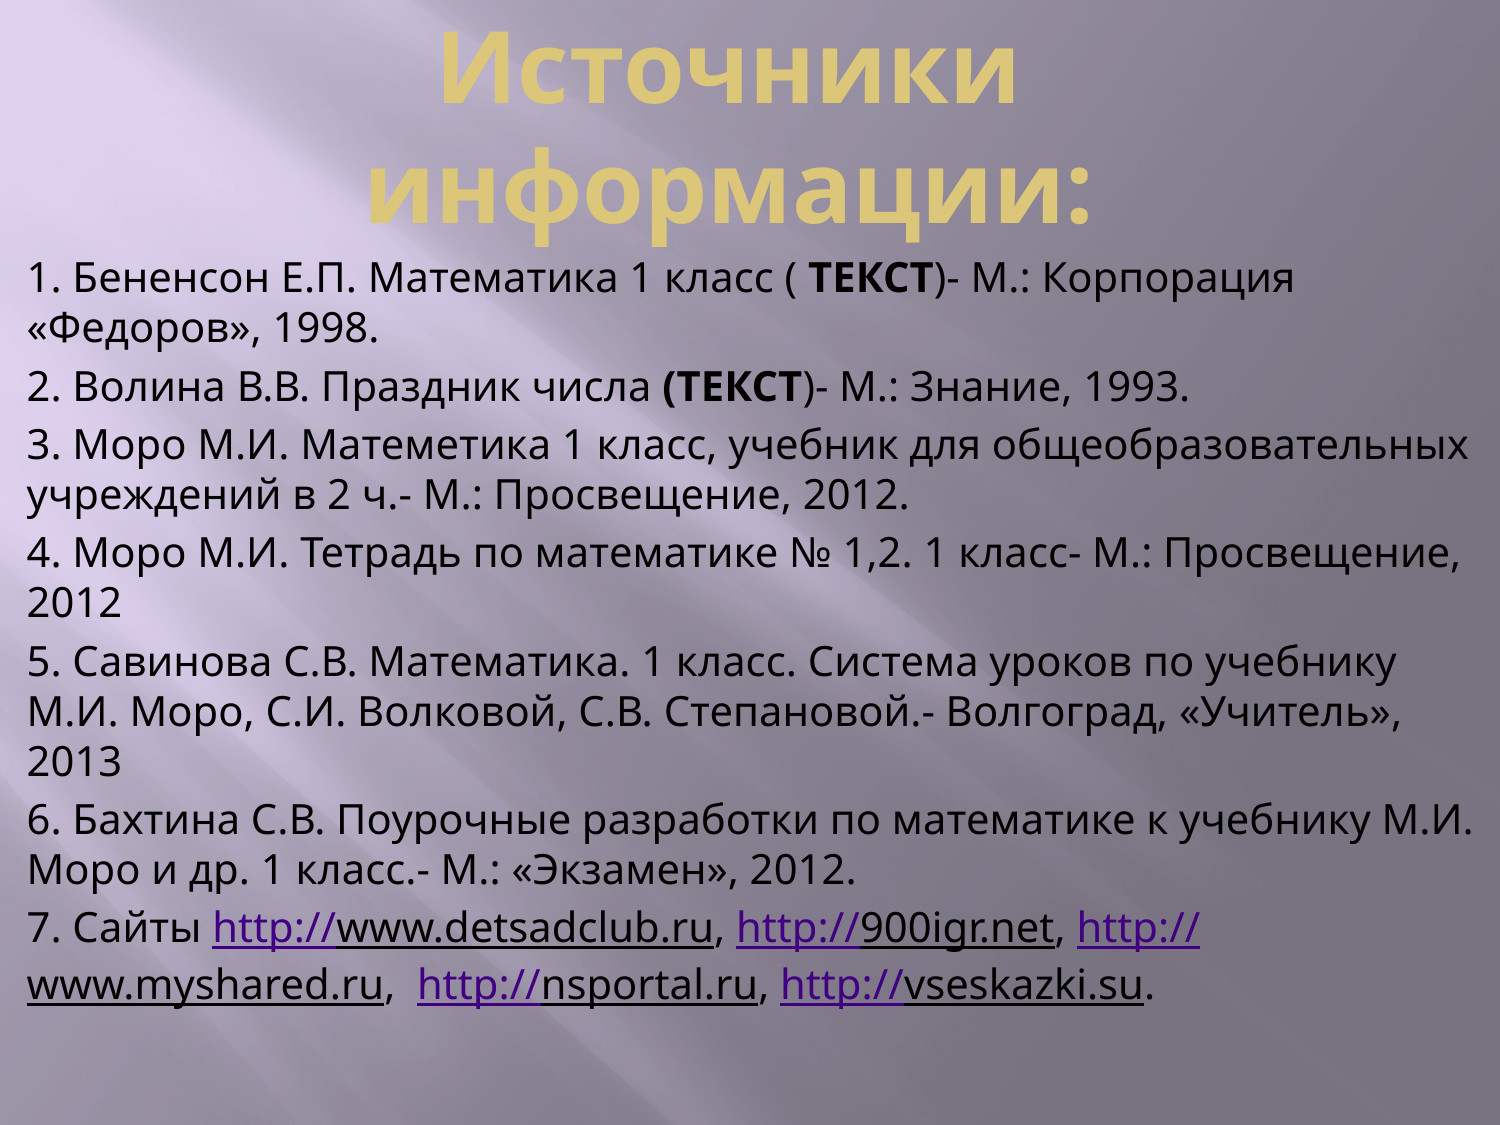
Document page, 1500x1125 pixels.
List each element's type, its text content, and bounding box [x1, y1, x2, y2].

title Источники информации: [147, 30, 1311, 243]
list 1. Бененсон Е.П. Математика 1 класс ( ТЕКСТ)- М.: Корпорация «Федоров», 1998. 2. Волина В.В. Праздник числа (ТЕКСТ)- М.: Знание, 1993. 3. Моро М.И. Матеметика 1 класс, учебник для общеобразовательных учреждений в 2 ч.- М.: Просвещение, 2012. 4. Моро М.И. Тетрадь по математике № 1,2. 1 класс- М.: Просвещение, 2012 5. Савинова С.В. Математика. 1 класс. Система уроков по учебнику М.И. Моро, С.И. Волковой, С.В. Степановой.- Волгоград, «Учитель», 2013 6. Бахтина С.В. Поурочные разработки по математике к учебнику М.И. Моро и др. 1 класс.- М.: «Экзамен», 2012. 7. Сайты http://www.detsadclub.ru, http://900igr.net, http://www.myshared.ru, http://nsportal.ru, http://vseskazki.su. [0, 243, 1500, 1125]
